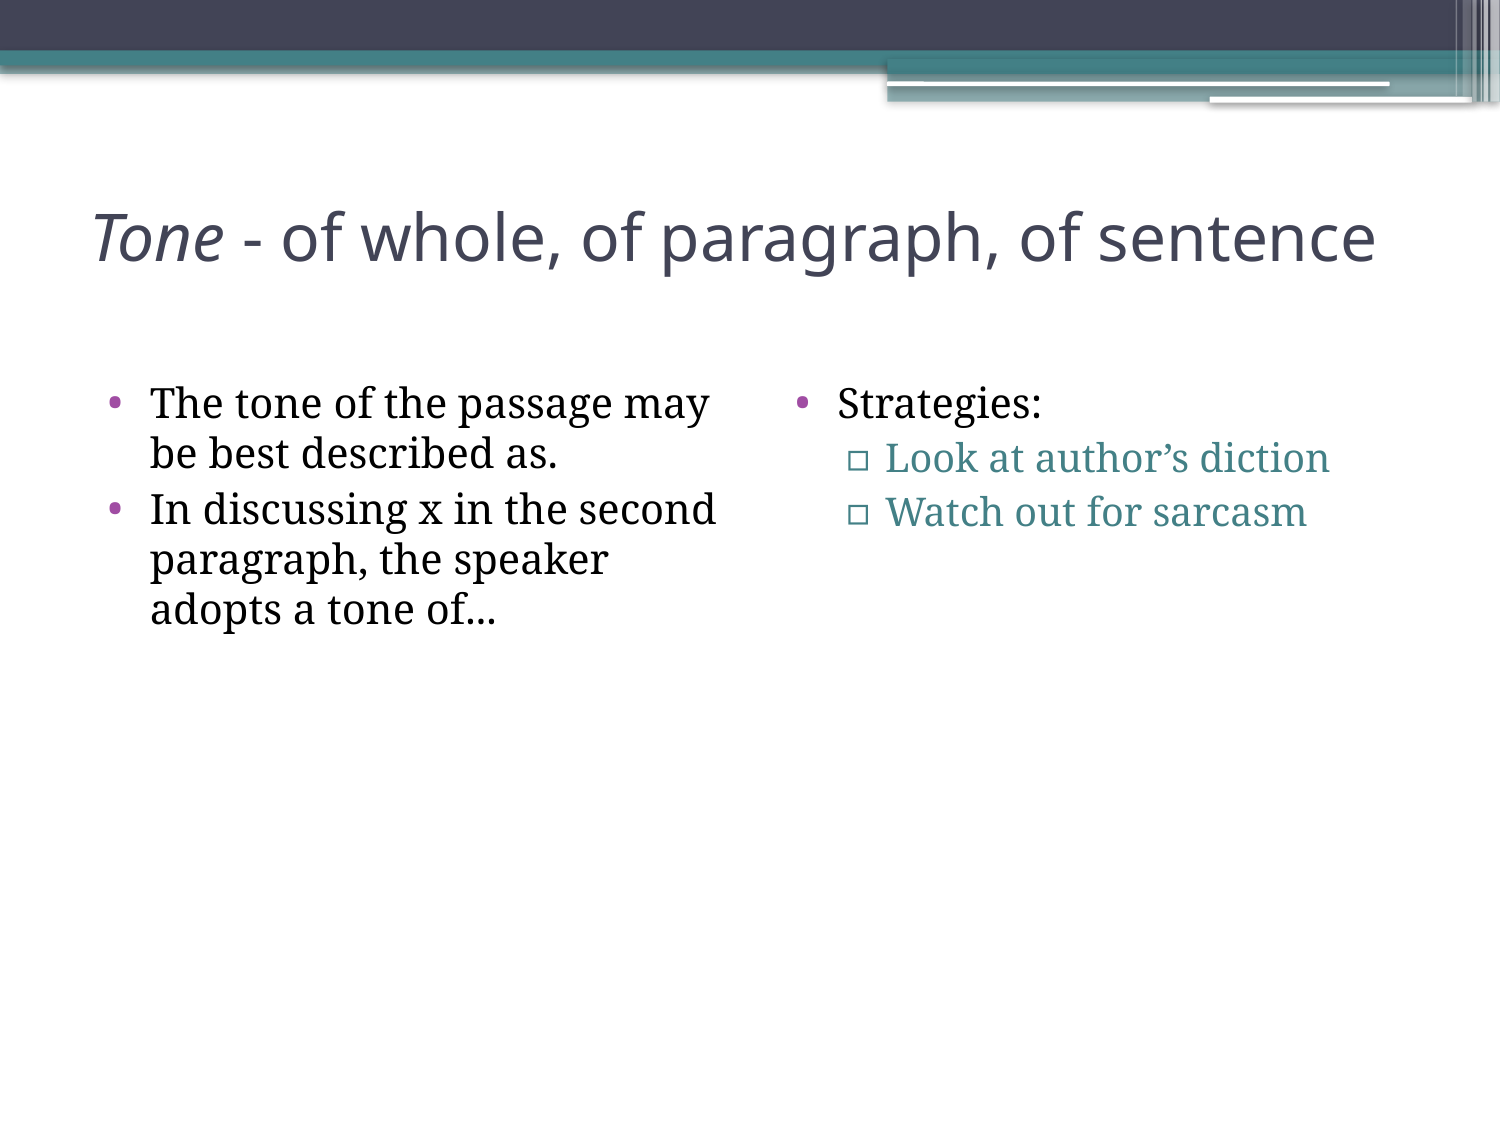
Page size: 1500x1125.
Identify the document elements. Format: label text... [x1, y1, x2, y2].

list The tone of the passage may be best described as. In discussing x in the second paragraph, the speaker adopts a tone of... [75, 368, 738, 1112]
list Strategies: Look at author’s diction Watch out for sarcasm [762, 368, 1425, 1112]
title Tone - of whole, of paragraph, of sentence [75, 187, 1425, 363]
